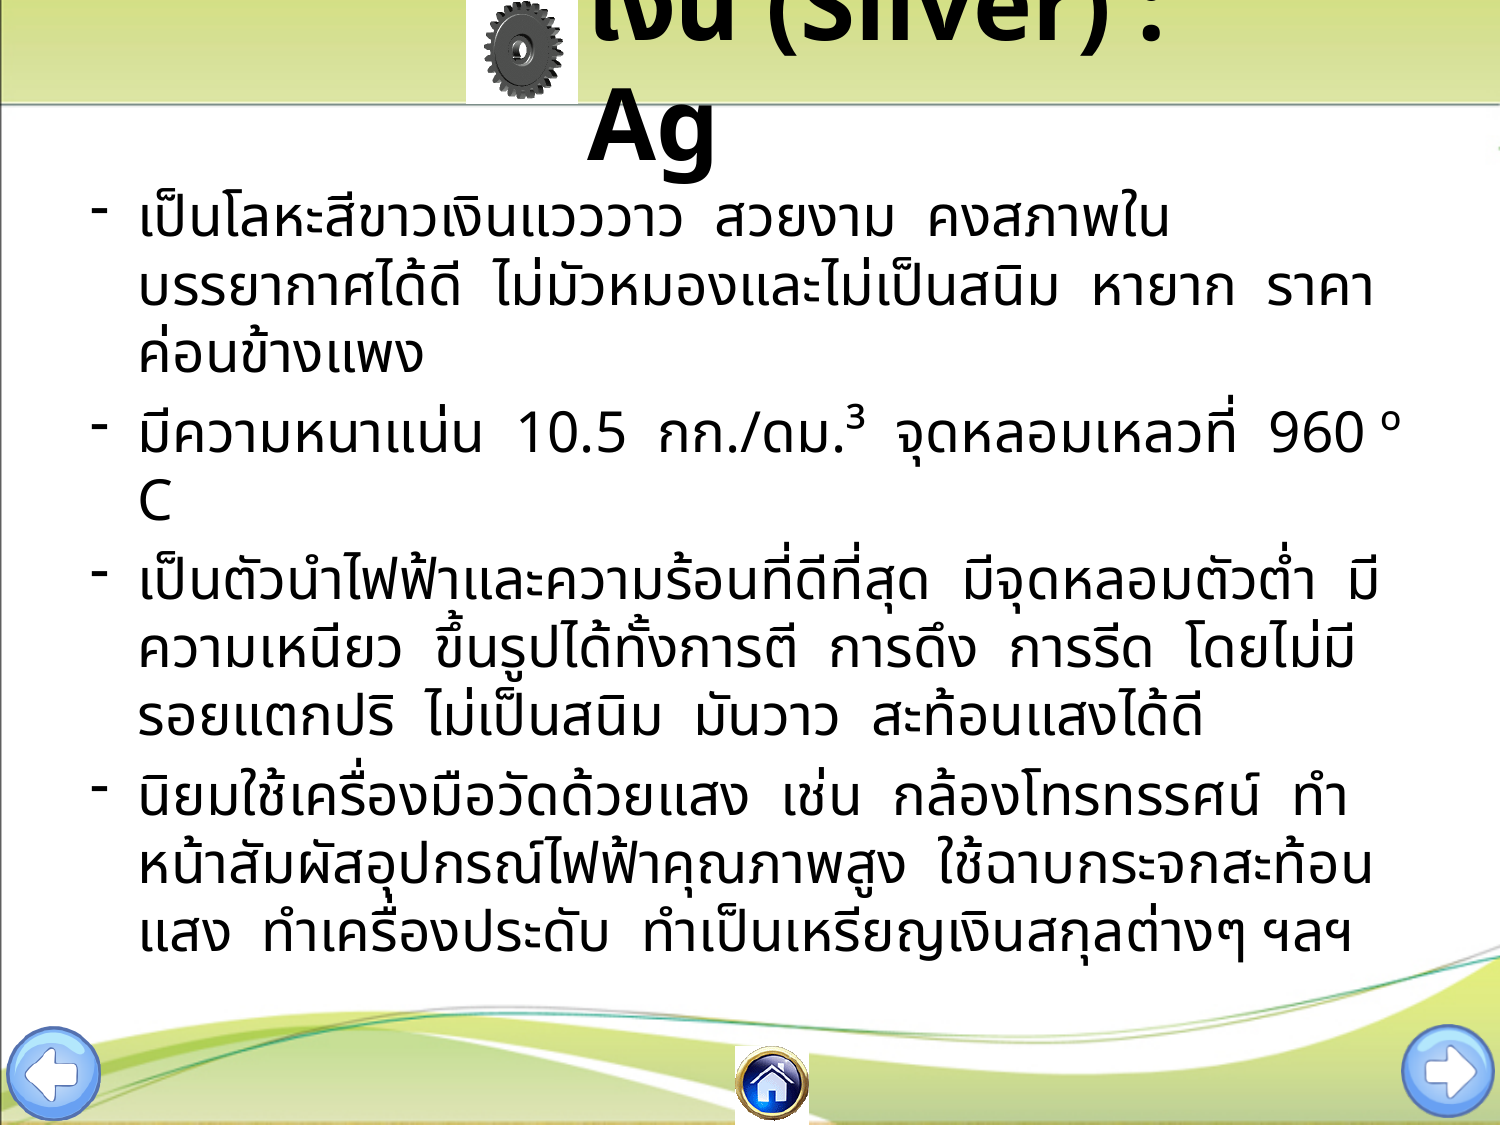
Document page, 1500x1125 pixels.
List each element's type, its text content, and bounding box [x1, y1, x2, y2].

picture [0, 0, 1500, 1125]
title เงิน (Silver) : Ag [572, 0, 1223, 126]
list เป็นโลหะสีขาวเงินแวววาว สวยงาม คงสภาพในบรรยากาศได้ดี ไม่มัวหมองและไม่เป็นสนิม หายาก ราคาค่อนข้างแพง มีความหนาแน่น 10.5 กก./ดม.³ จุดหลอมเหลวที่ 960 º C เป็นตัวนำไฟฟ้าและความร้อนที่ดีที่สุด มีจุดหลอมตัวต่ำ มีความเหนียว ขึ้นรูปได้ทั้งการตี การดึง การรีด โดยไม่มีรอยแตกปริ ไม่เป็นสนิม มันวาว สะท้อนแสงได้ดี นิยมใช้เครื่องมือวัดด้วยแสง เช่น กล้องโทรทรรศน์ ทำหน้าสัมผัสอุปกรณ์ไฟฟ้าคุณภาพสูง ใช้ฉาบกระจกสะท้อนแสง ทำเครื่องประดับ ทำเป็นเหรียญเงินสกุลต่างๆ ฯลฯ [75, 172, 1425, 976]
